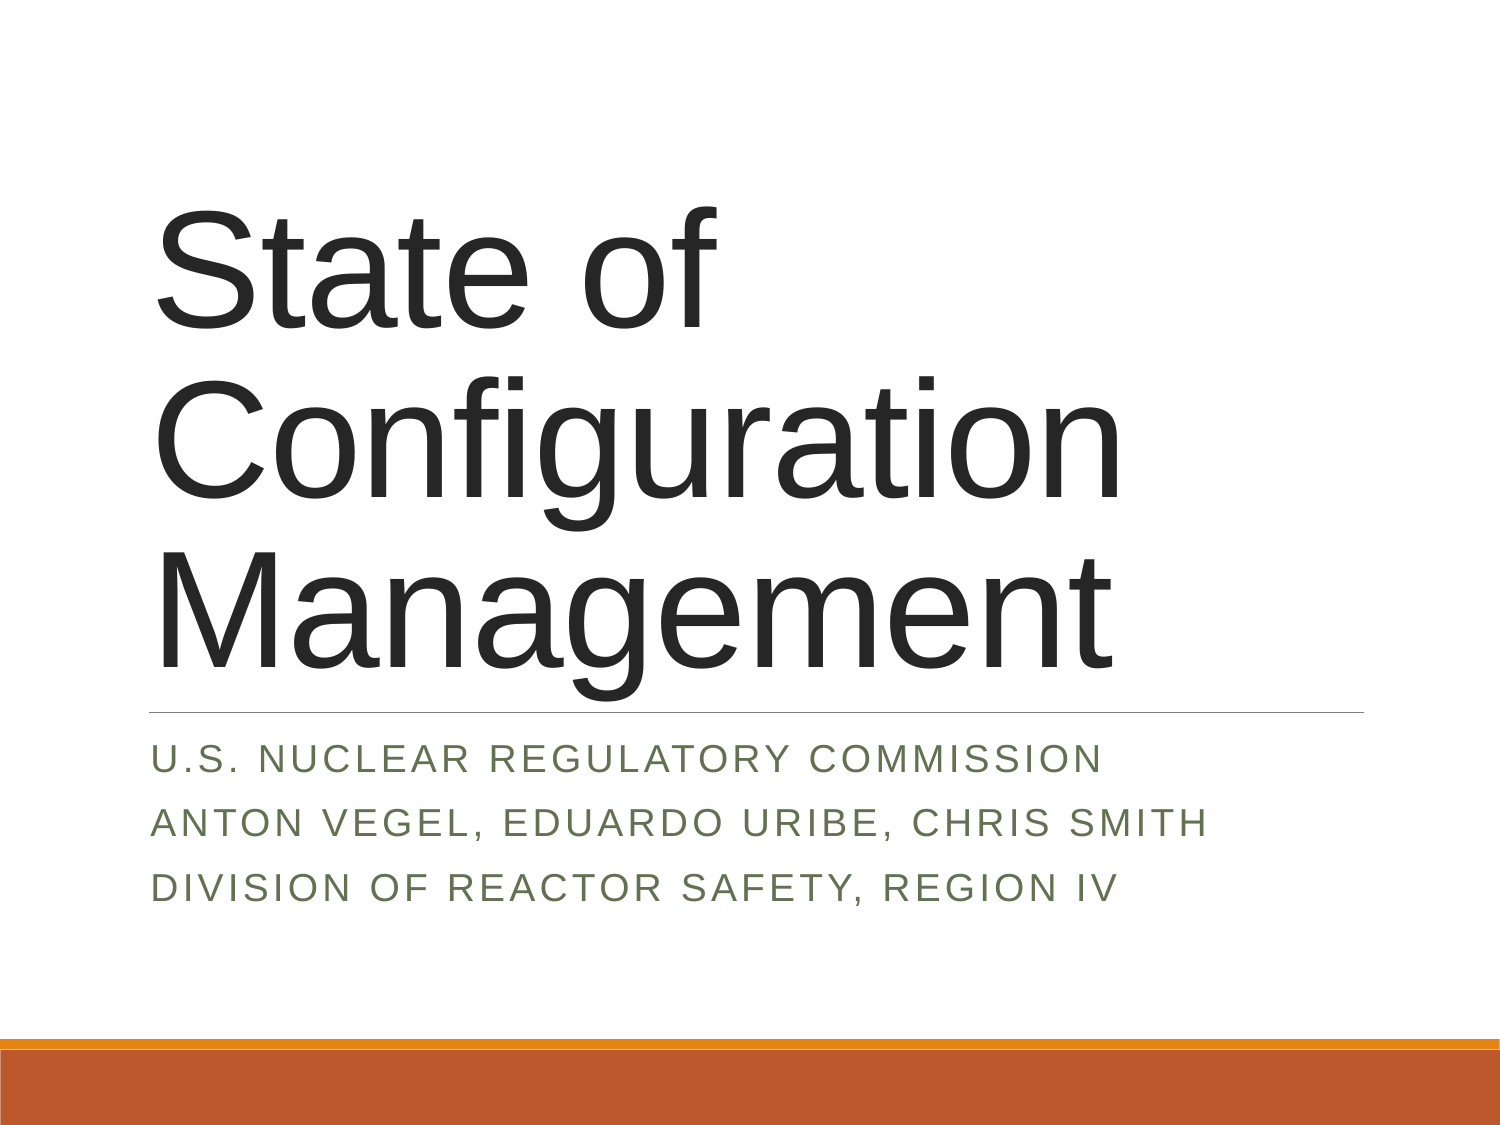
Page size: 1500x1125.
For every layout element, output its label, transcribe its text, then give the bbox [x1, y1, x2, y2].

title State of Configuration Management [135, 124, 1373, 710]
subtitle U.S. Nuclear Regulatory Commission Anton Vegel, EDUARDO URIBE, Chris Smith Division of Reactor Safety, Region IV [135, 730, 1373, 919]
